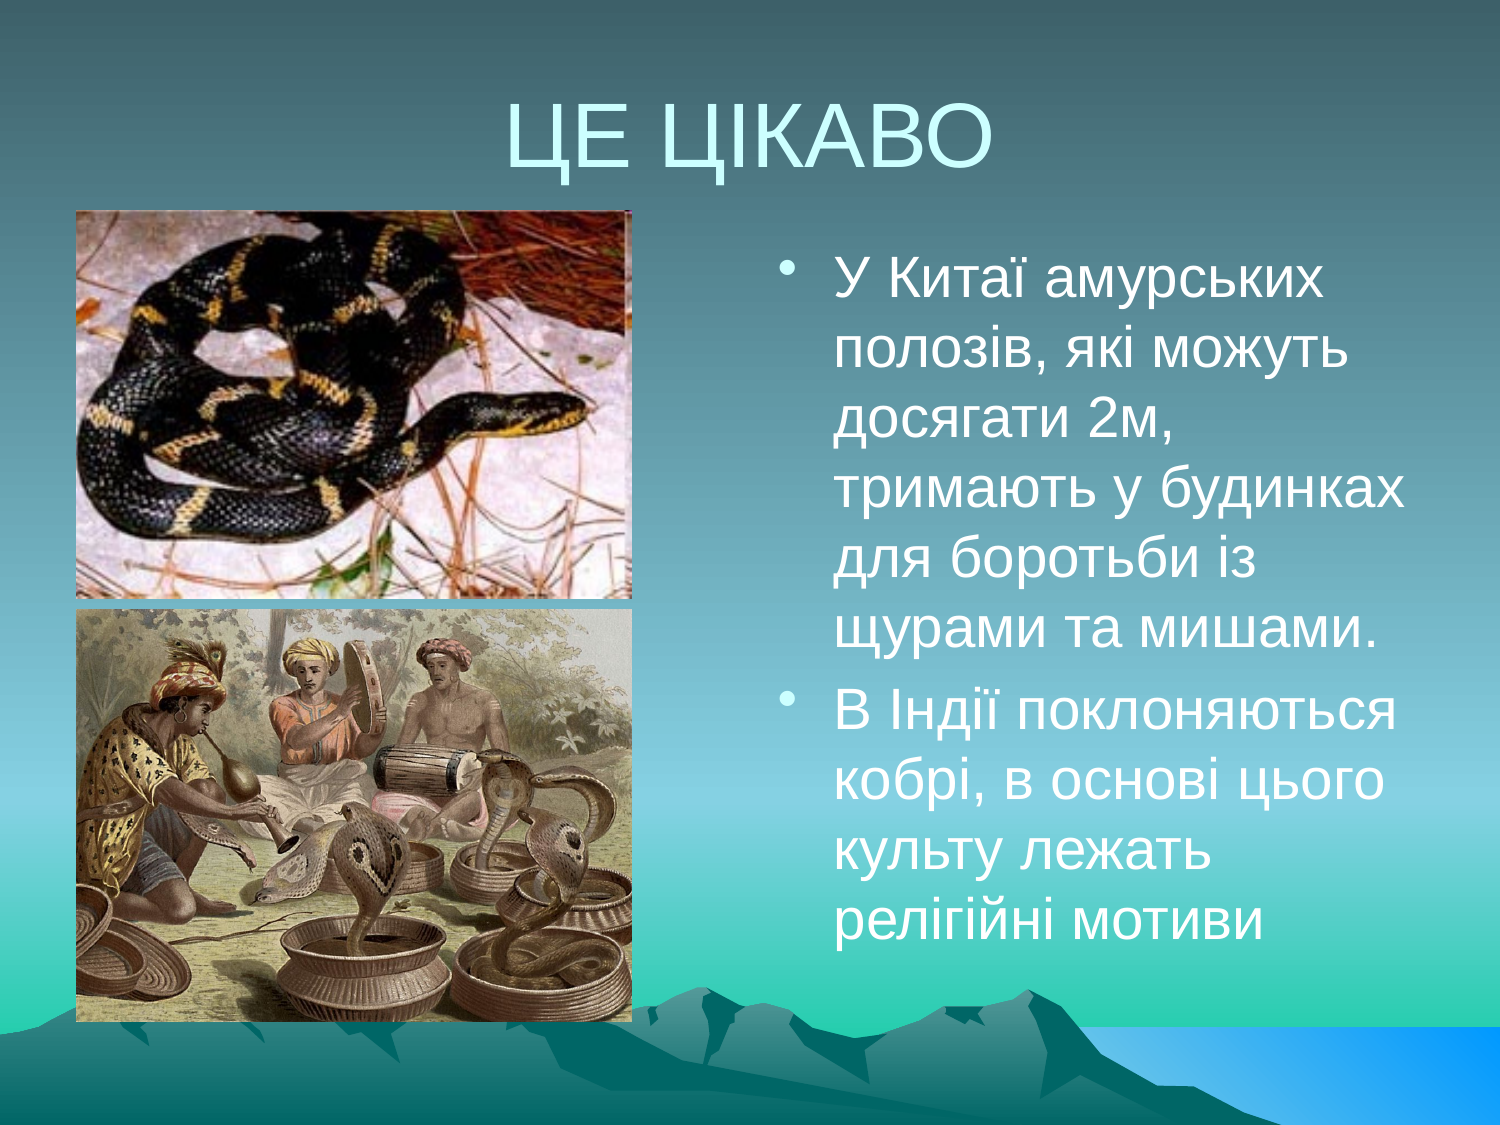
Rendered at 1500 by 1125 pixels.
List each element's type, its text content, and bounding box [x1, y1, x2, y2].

list У Китаї амурських полозів, які можуть досягати 2м, тримають у будинках для боротьби із щурами та мишами. В Індії поклоняються кобрі, в основі цього культу лежать релігійні мотиви [762, 231, 1426, 1001]
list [76, 609, 632, 1022]
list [76, 209, 632, 599]
title ЦЕ ЦІКАВО [74, 37, 1426, 226]
